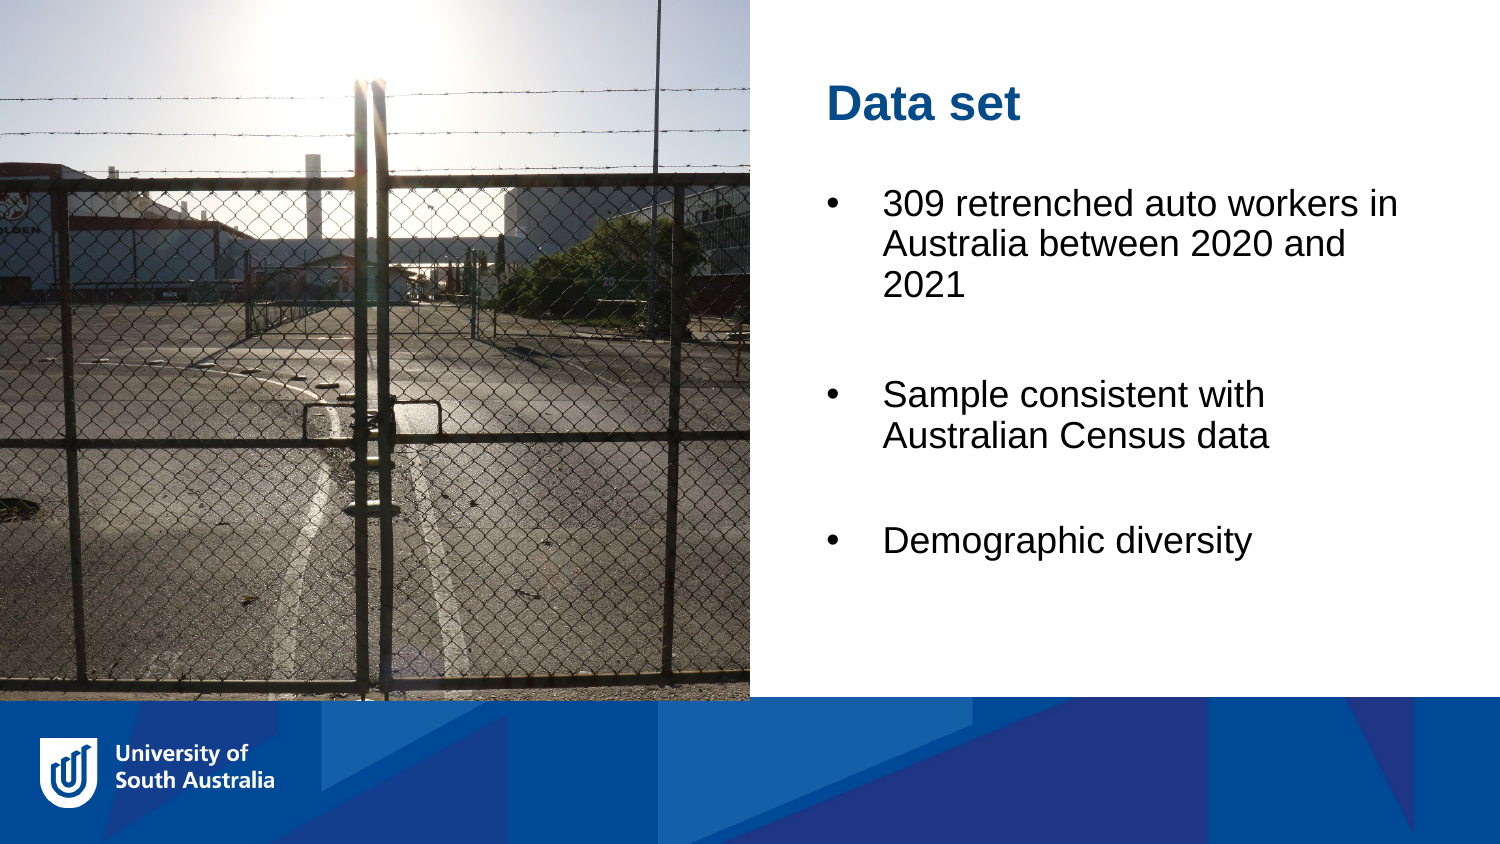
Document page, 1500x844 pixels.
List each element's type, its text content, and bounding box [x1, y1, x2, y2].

list Data set [811, 70, 1439, 177]
list 309 retrenched auto workers in Australia between 2020 and 2021 Sample consistent with Australian Census data Demographic diversity [811, 176, 1437, 615]
picture [0, 0, 1500, 844]
